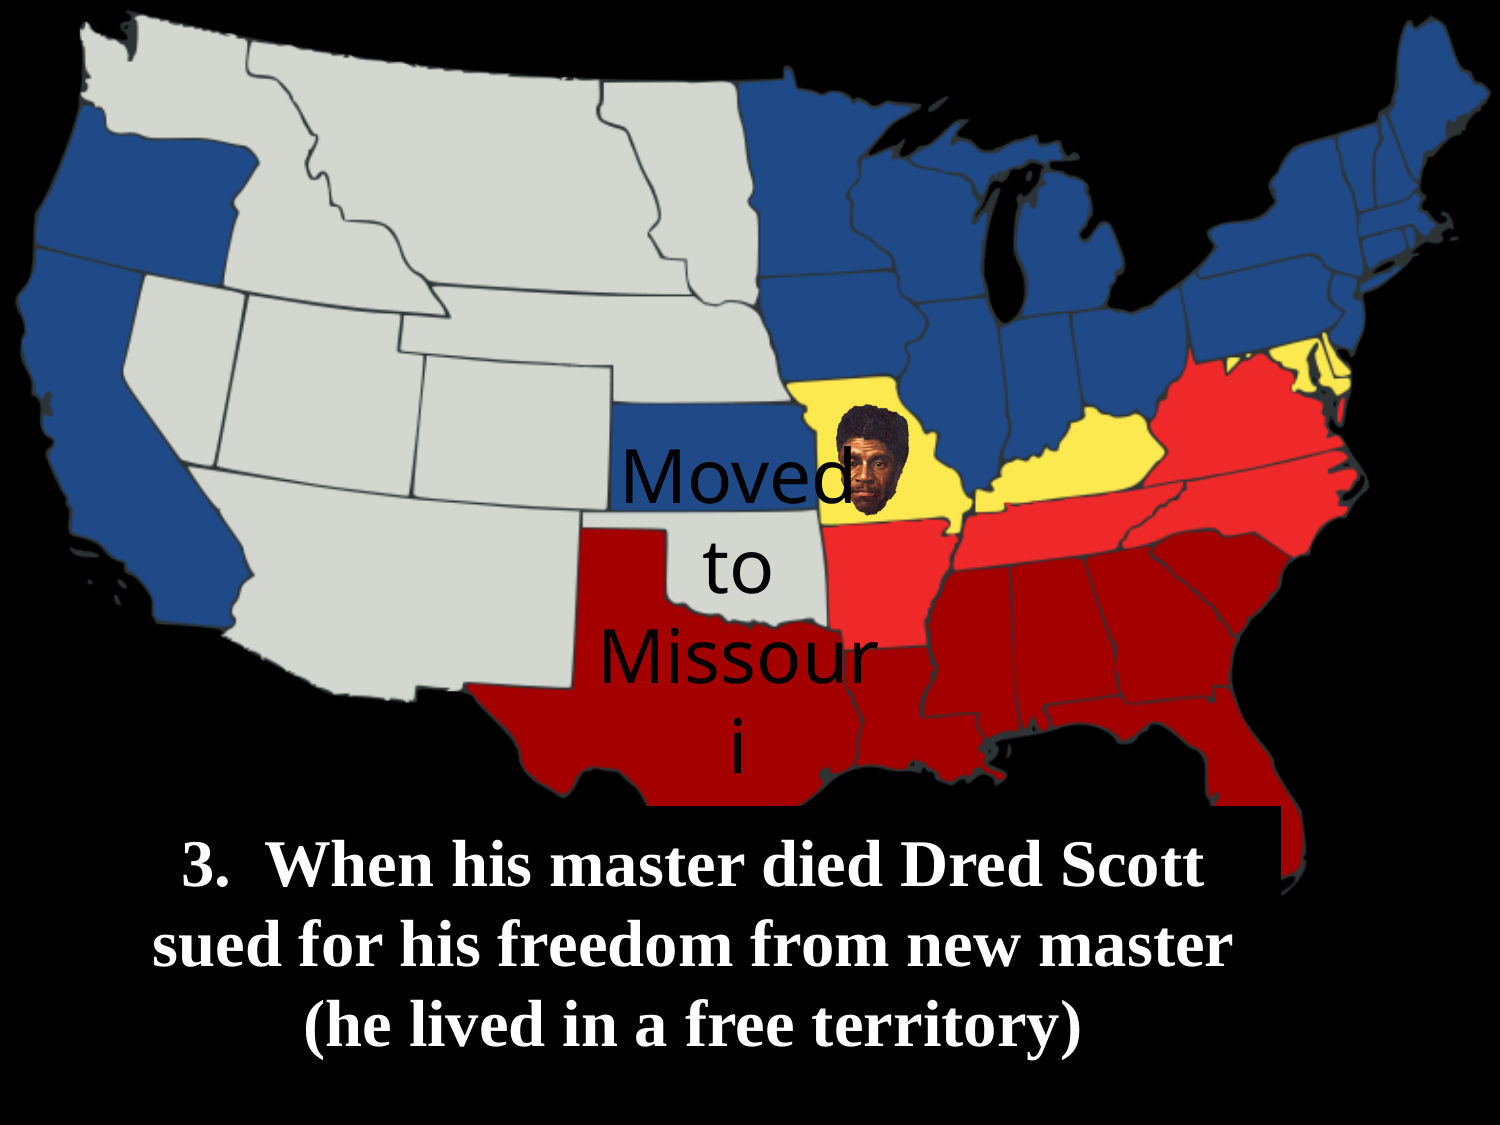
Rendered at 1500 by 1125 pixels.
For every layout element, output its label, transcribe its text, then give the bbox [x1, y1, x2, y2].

picture [0, 0, 1500, 921]
text_box 3. When his master died Dred Scott sued for his freedom from new master (he lived in a free territory) [112, 930, 1275, 1068]
